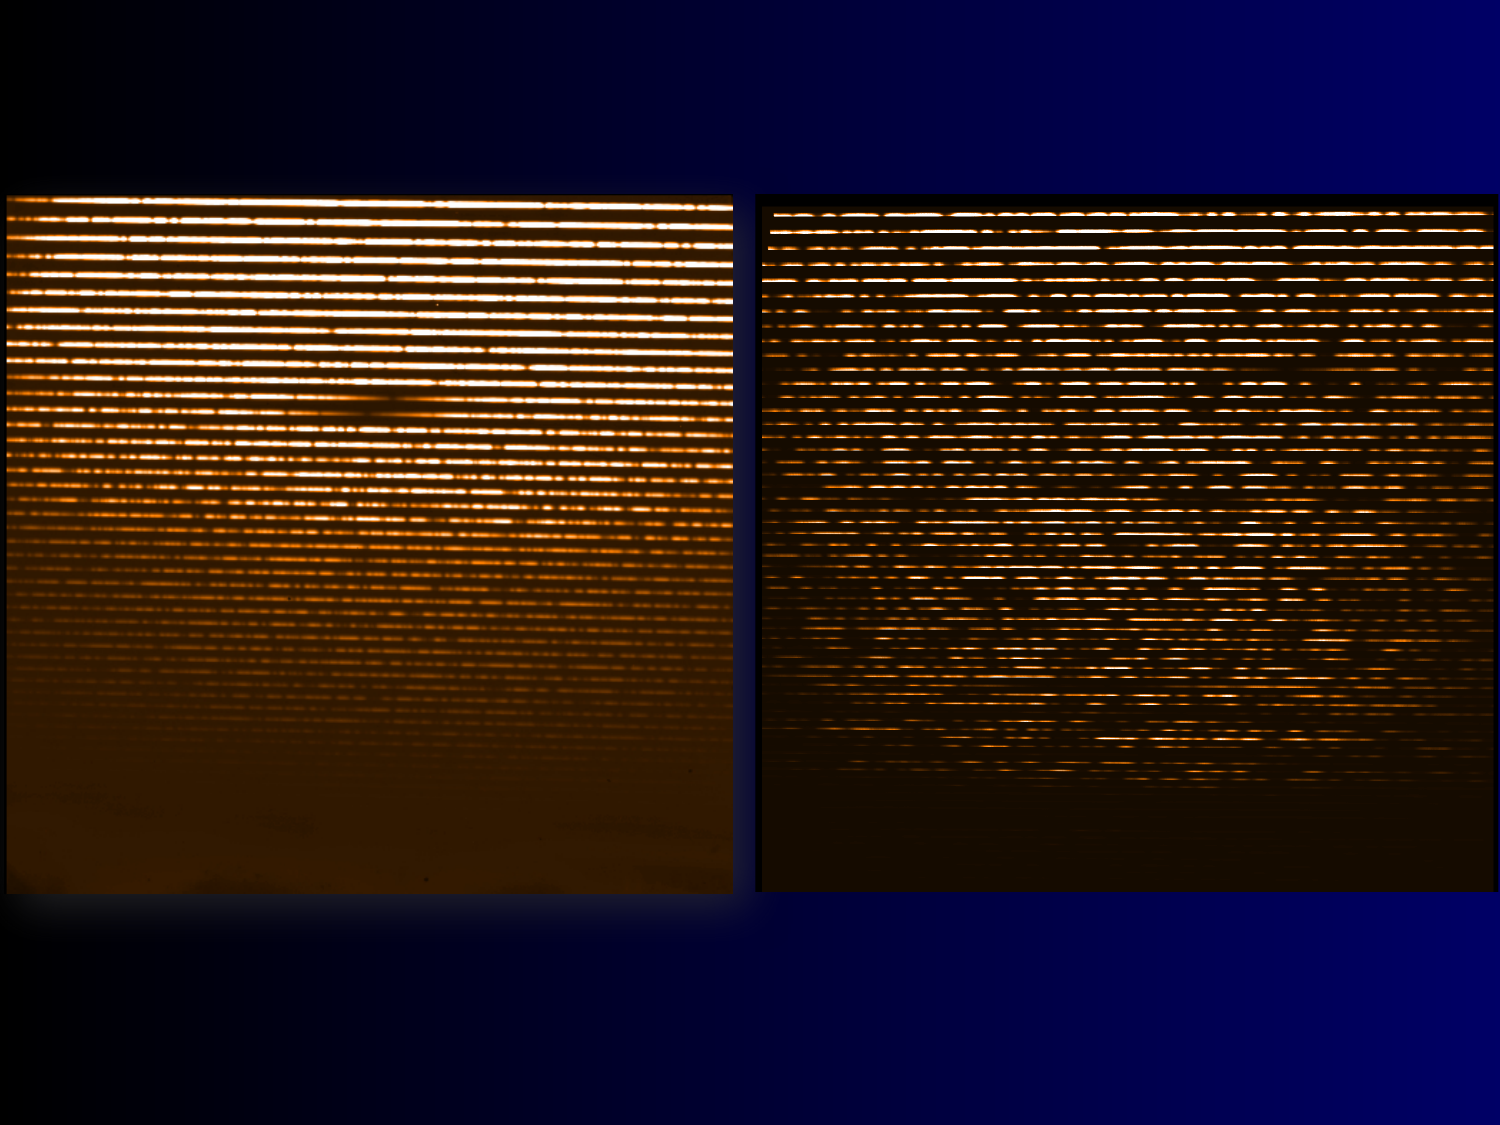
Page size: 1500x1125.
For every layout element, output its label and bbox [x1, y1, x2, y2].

picture [755, 194, 1499, 892]
picture [4, 194, 733, 894]
